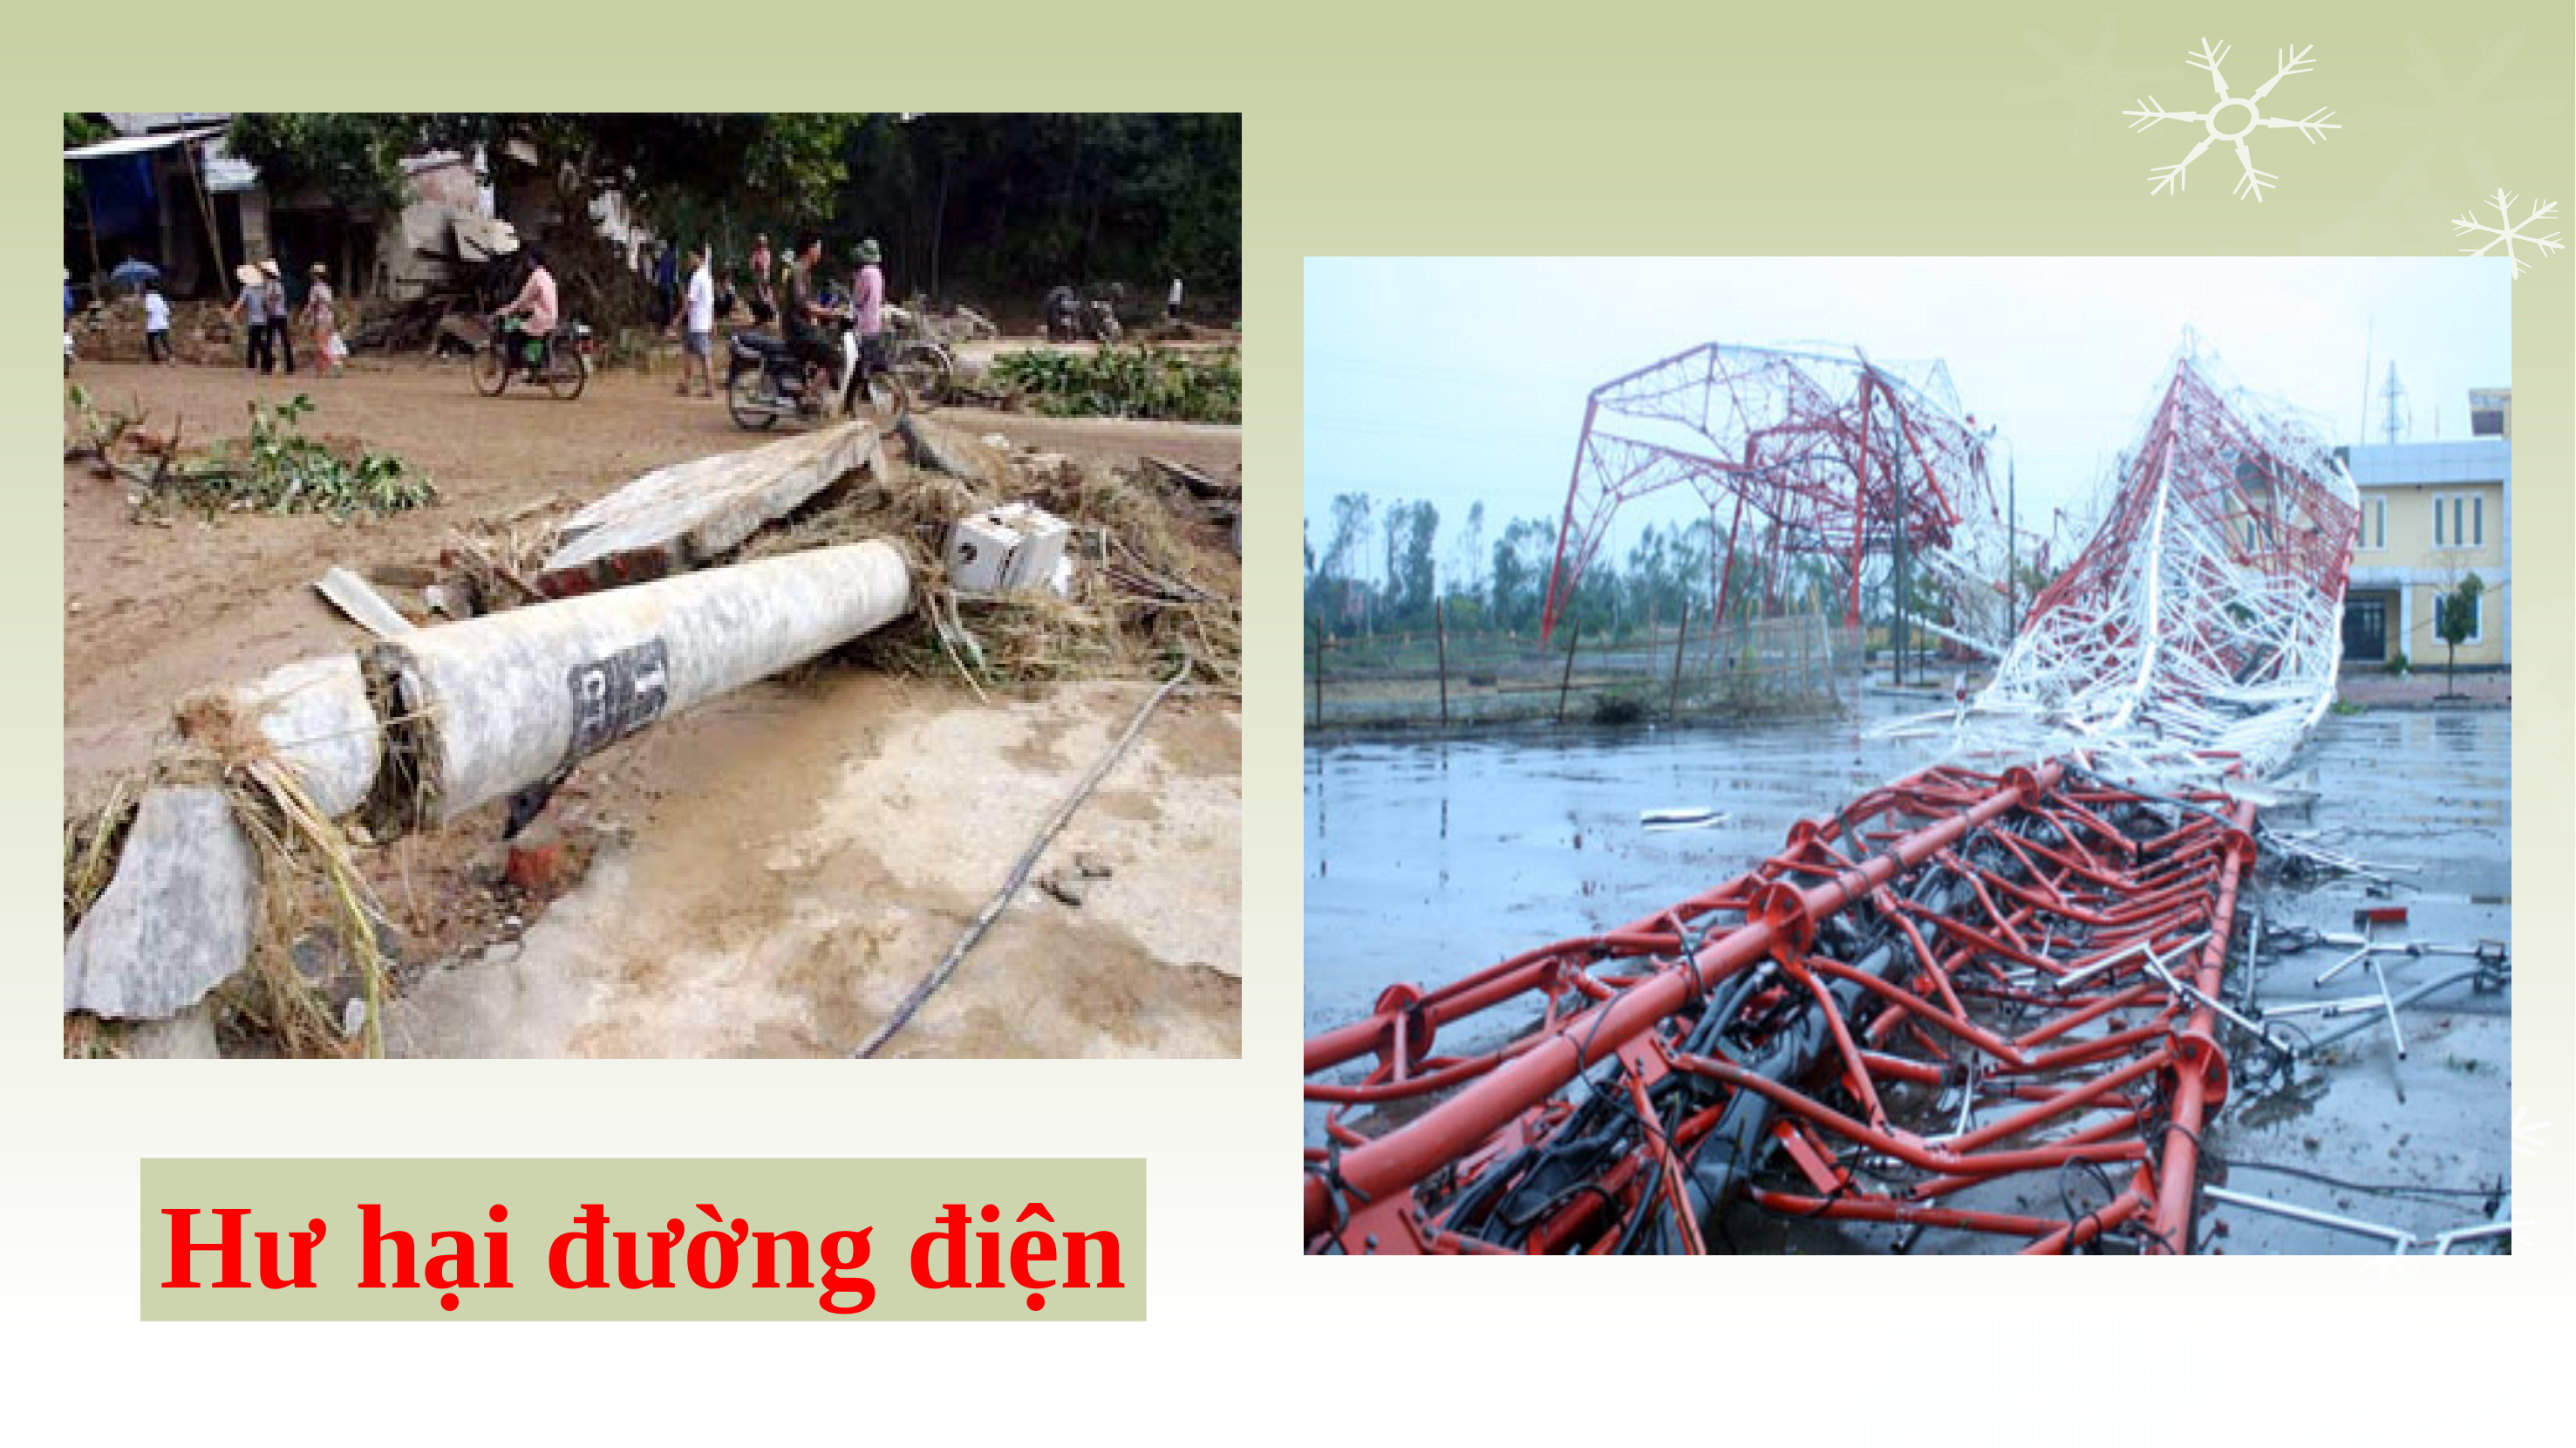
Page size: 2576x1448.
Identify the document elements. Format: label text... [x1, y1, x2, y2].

picture [64, 112, 1242, 1059]
text_box Hư hại đường điện [140, 1158, 1147, 1322]
picture [1303, 256, 2511, 1255]
